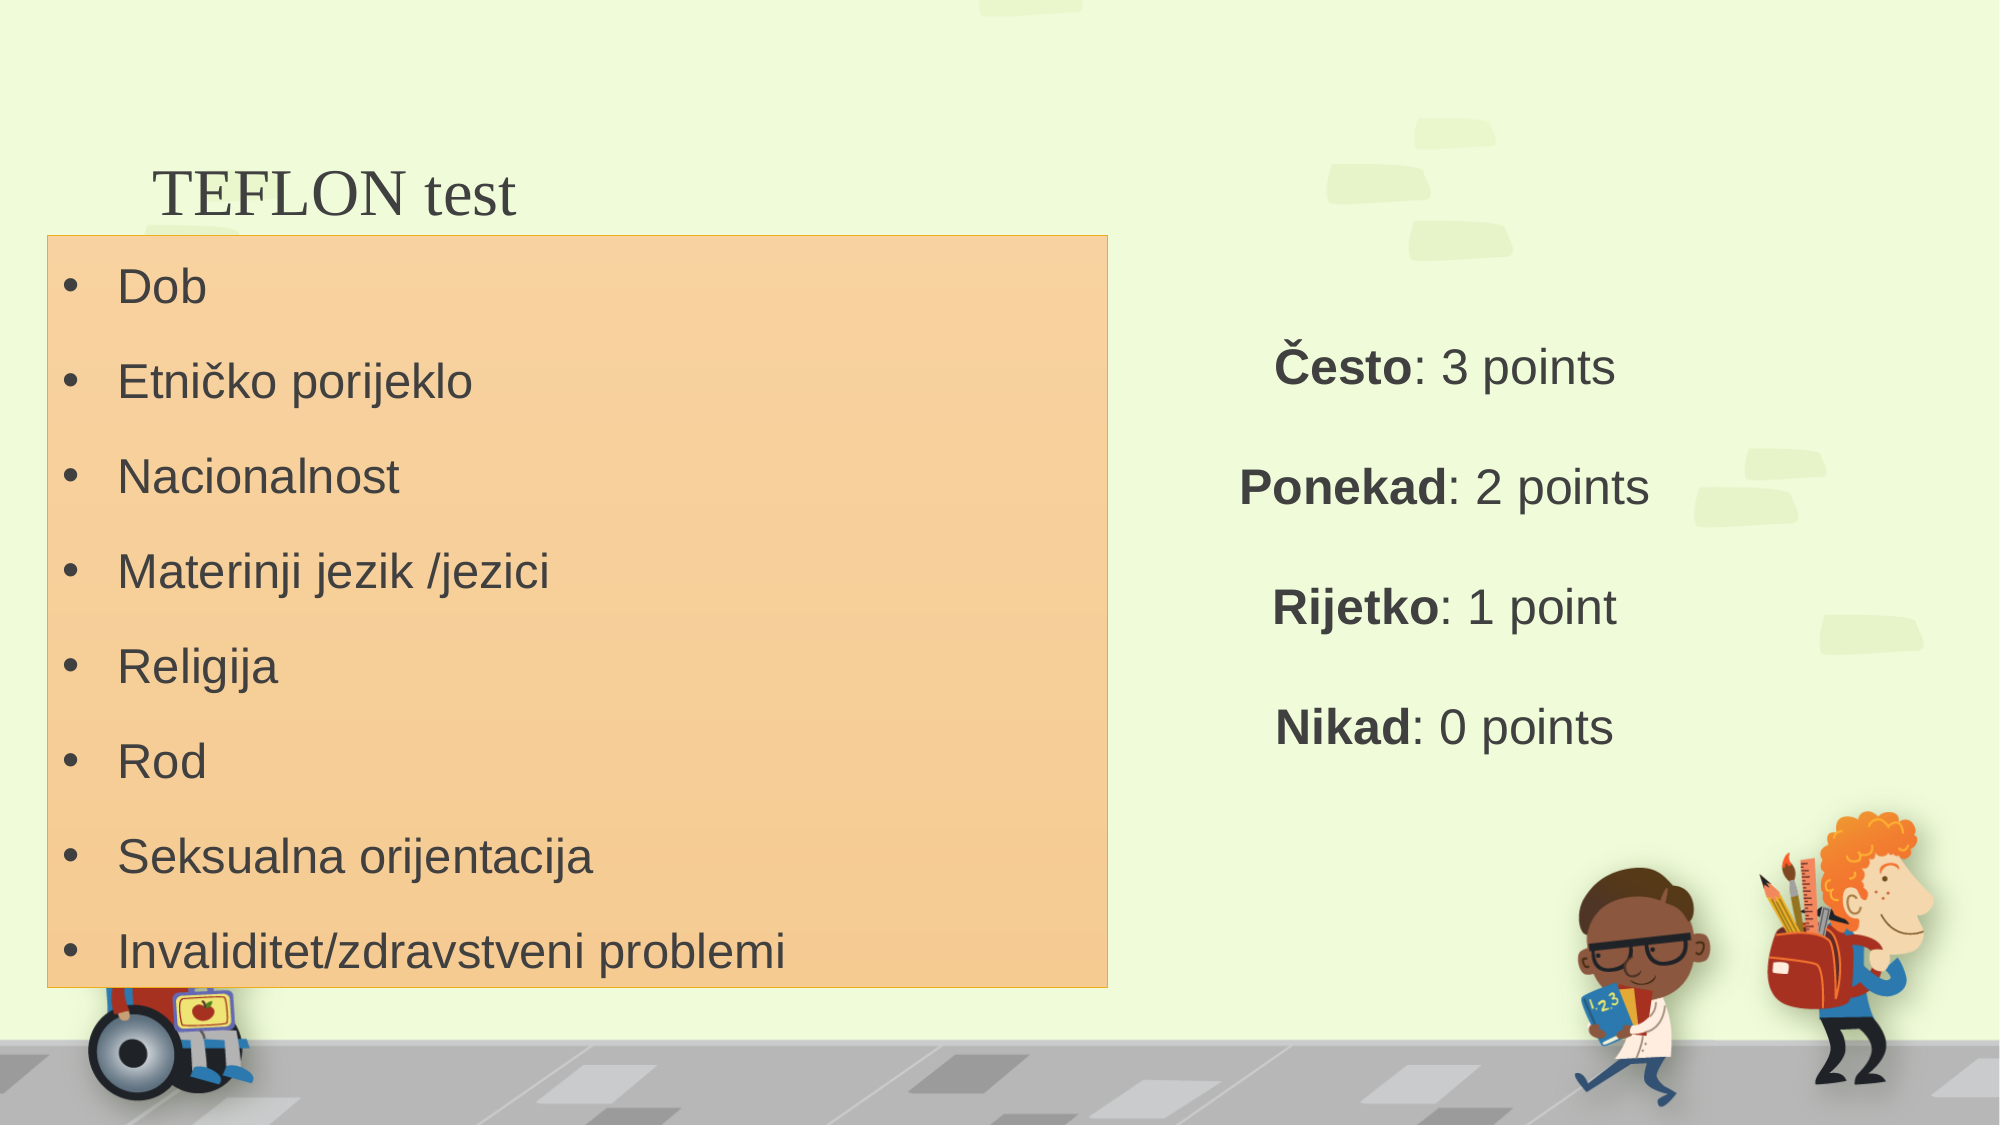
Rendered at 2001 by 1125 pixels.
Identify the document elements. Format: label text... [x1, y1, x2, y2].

title TEFLON test [137, 59, 1750, 238]
text_box Često: 3 points Ponekad: 2 points Rijetko: 1 point Nikad: 0 points [1103, 267, 1788, 762]
picture [0, 0, 2000, 1125]
list Dob Etničko porijeklo Nacionalnost Materinji jezik /jezici Religija Rod Seksualna orijentacija Invaliditet/zdravstveni problemi [47, 235, 1108, 988]
